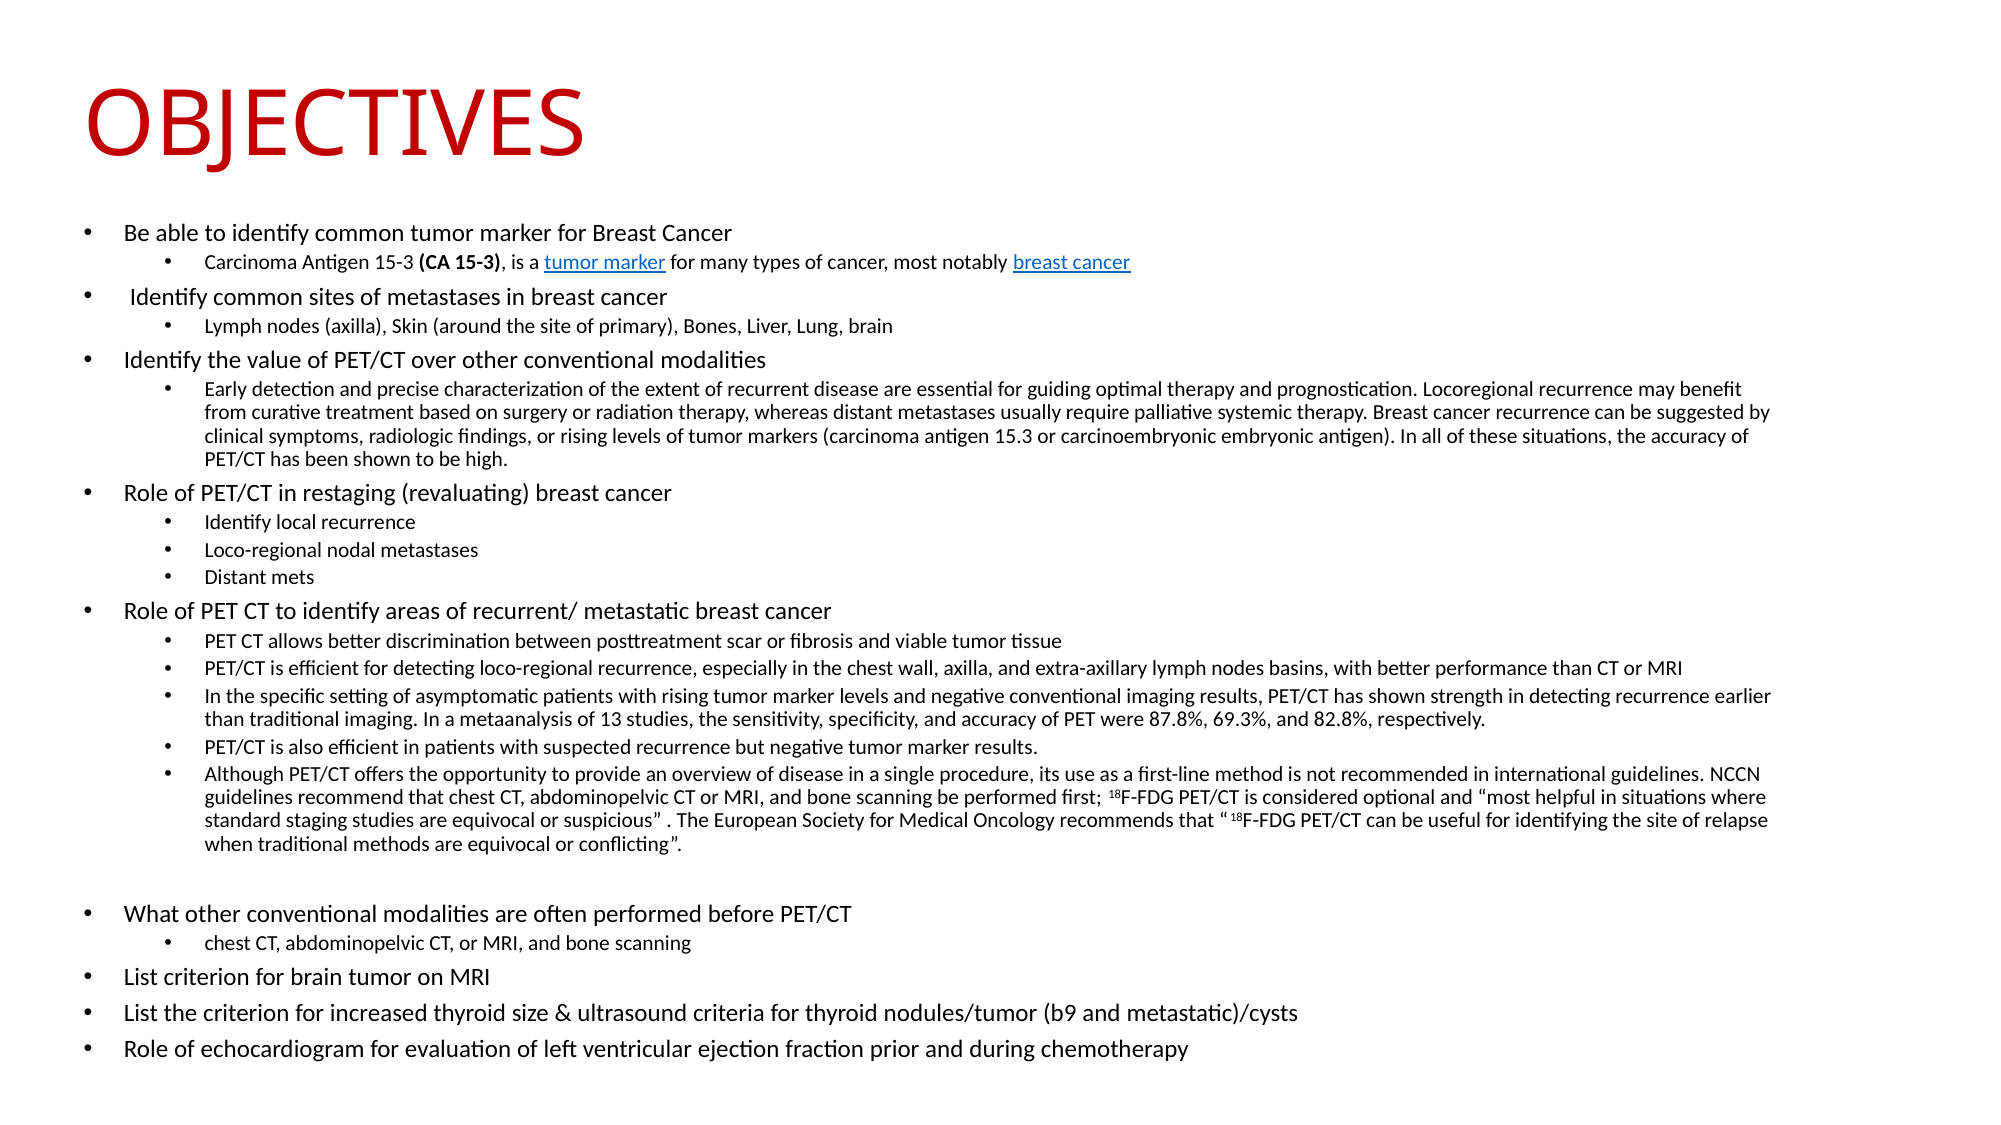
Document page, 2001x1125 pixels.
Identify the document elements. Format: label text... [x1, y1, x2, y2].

list Be able to identify common tumor marker for Breast Cancer Carcinoma Antigen 15-3 (CA 15-3), is a tumor marker for many types of cancer, most notably breast cancer Identify common sites of metastases in breast cancer Lymph nodes (axilla), Skin (around the site of primary), Bones, Liver, Lung, brain Identify the value of PET/CT over other conventional modalities Early detection and precise characterization of the extent of recurrent disease are essential for guiding optimal therapy and prognostication. Locoregional recurrence may benefit from curative treatment based on surgery or radiation therapy, whereas distant metastases usually require palliative systemic therapy. Breast cancer recurrence can be suggested by clinical symptoms, radiologic findings, or rising levels of tumor markers (carcinoma antigen 15.3 or carcinoembryonic embryonic antigen). In all of these situations, the accuracy of PET/CT has been shown to be high. Role of PET/CT in restaging (revaluating) breast cancer Identify local recurrence Loco-regional nodal metastases Distant mets Role of PET CT to identify areas of recurrent/ metastatic breast cancer PET CT allows better discrimination between posttreatment scar or fibrosis and viable tumor tissue PET/CT is efficient for detecting loco-regional recurrence, especially in the chest wall, axilla, and extra-axillary lymph nodes basins, with better performance than CT or MRI In the specific setting of asymptomatic patients with rising tumor marker levels and negative conventional imaging results, PET/CT has shown strength in detecting recurrence earlier than traditional imaging. In a metaanalysis of 13 studies, the sensitivity, specificity, and accuracy of PET were 87.8%, 69.3%, and 82.8%, respectively. PET/CT is also efficient in patients with suspected recurrence but negative tumor marker results. Although PET/CT offers the opportunity to provide an overview of disease in a single procedure, its use as a first-line method is not recommended in international guidelines. NCCN guidelines recommend that chest CT, abdominopelvic CT or MRI, and bone scanning be performed first; 18F-FDG PET/CT is considered optional and “most helpful in situations where standard staging studies are equivocal or suspicious” . The European Society for Medical Oncology recommends that “18F-FDG PET/CT can be useful for identifying the site of relapse when traditional methods are equivocal or conflicting”. What other conventional modalities are often performed before PET/CT chest CT, abdominopelvic CT, or MRI, and bone scanning List criterion for brain tumor on MRI List the criterion for increased thyroid size & ultrasound criteria for thyroid nodules/tumor (b9 and metastatic)/cysts Role of echocardiogram for evaluation of left ventricular ejection fraction prior and during chemotherapy [68, 212, 1794, 1072]
title OBJECTIVES [68, 17, 1794, 212]
